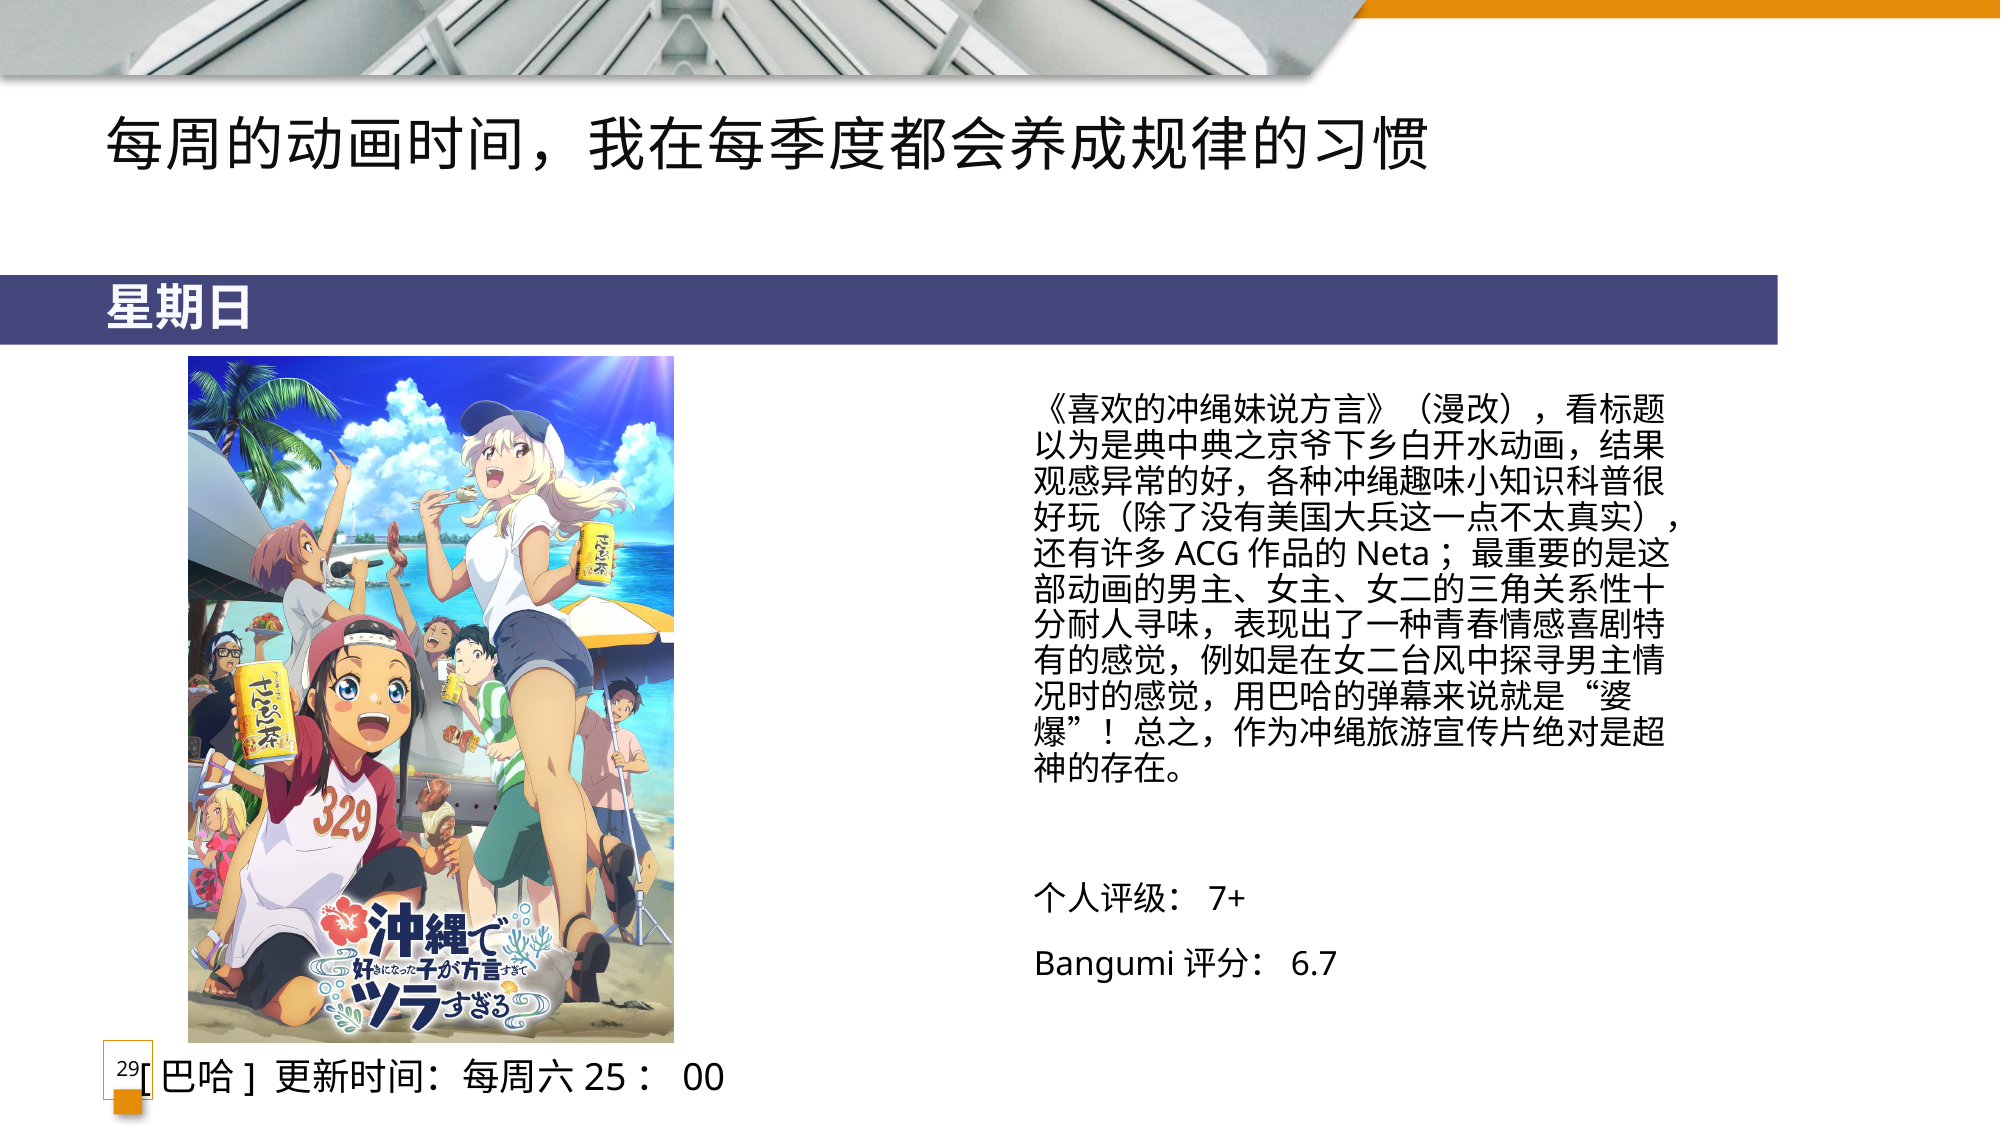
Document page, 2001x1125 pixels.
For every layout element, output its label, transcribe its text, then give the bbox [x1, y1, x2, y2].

picture [188, 356, 674, 1044]
slide_number 29 [103, 1040, 153, 1100]
list 星期日 [0, 275, 1778, 345]
title 每周的动画时间，我在每季度都会养成规律的习惯 [90, 99, 1863, 372]
picture [0, 0, 1367, 76]
text_box [巴哈] 更新时间：每周六25：00 [123, 1045, 740, 1105]
text_box 《喜欢的冲绳妹说方言》（漫改），看标题以为是典中典之京爷下乡白开水动画，结果观感异常的好，各种冲绳趣味小知识科普很好玩（除了没有美国大兵这一点不太真实），还有许多ACG作品的Neta；最重要的是这部动画的男主、女主、女二的三角关系性十分耐人寻味，表现出了一种青春情感喜剧特有的感觉，例如是在女二台风中探寻男主情况时的感觉，用巴哈的弹幕来说就是“婆爆”！总之，作为冲绳旅游宣传片绝对是超神的存在。 个人评级：7+ Bangumi评分：6.7 [1018, 385, 1714, 995]
text_box [113, 1089, 143, 1115]
